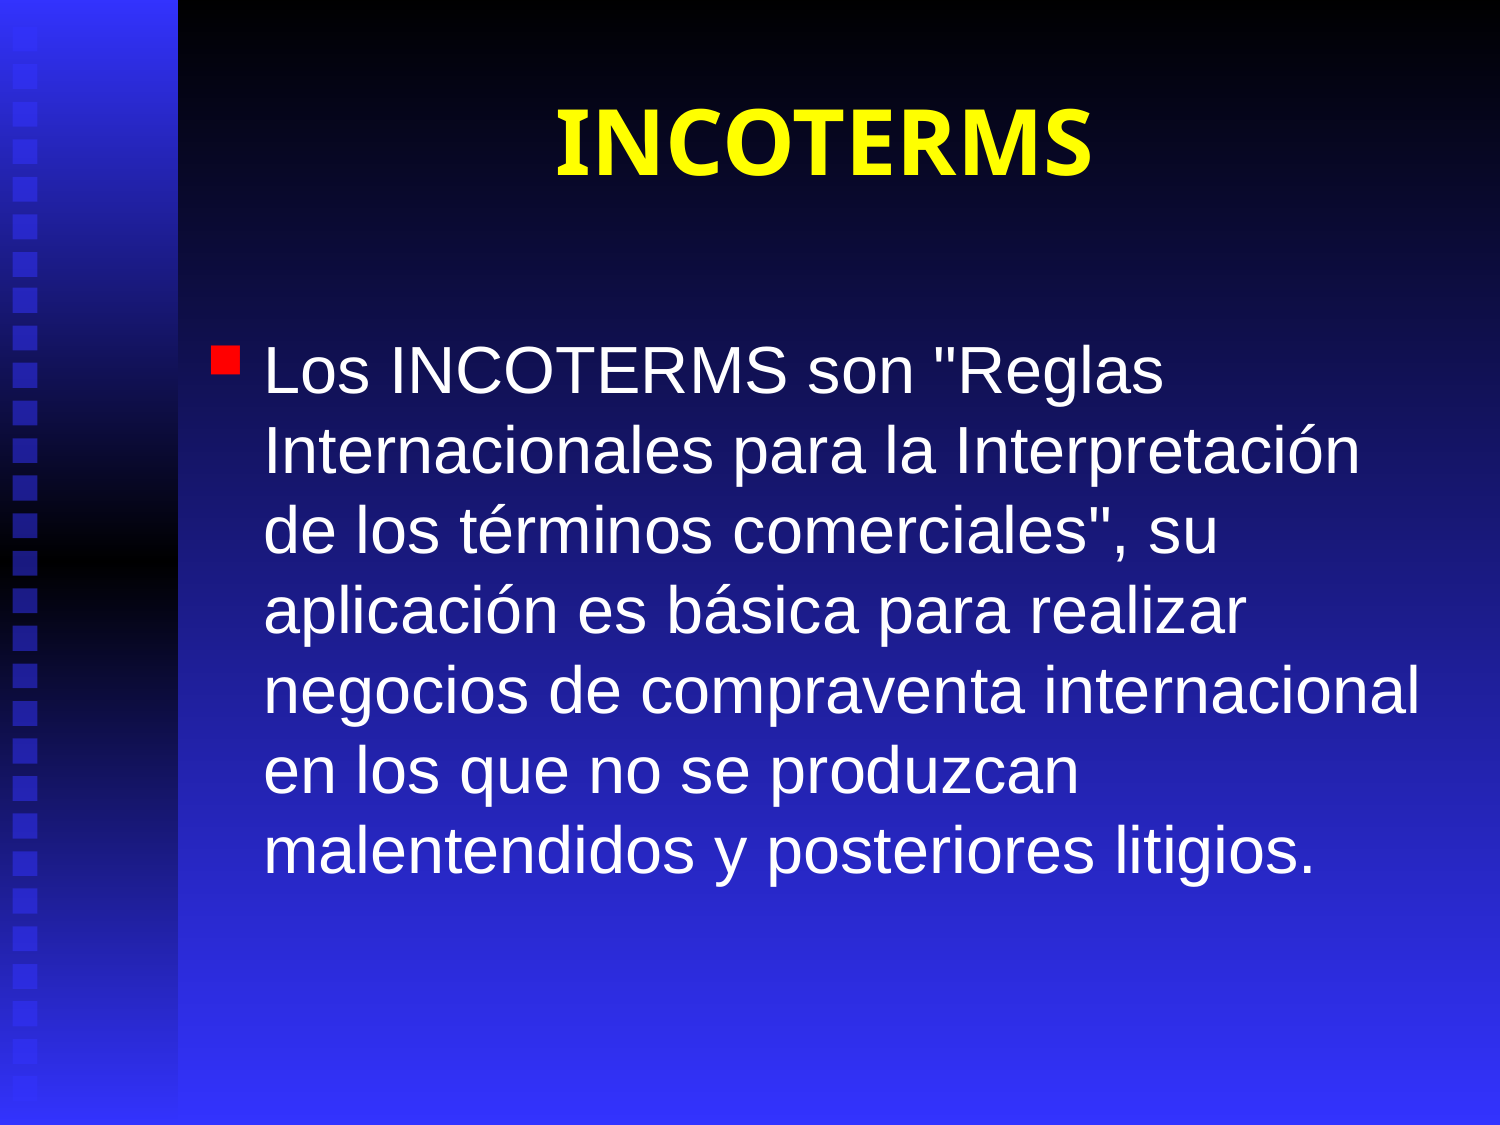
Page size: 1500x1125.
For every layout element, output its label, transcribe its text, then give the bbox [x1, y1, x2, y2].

list Los INCOTERMS son "Reglas Internacionales para la Interpretación de los términos comerciales", su aplicación es básica para realizar negocios de compraventa internacional en los que no se produzcan malentendidos y posteriores litigios. [191, 318, 1468, 995]
title INCOTERMS [187, 99, 1463, 288]
